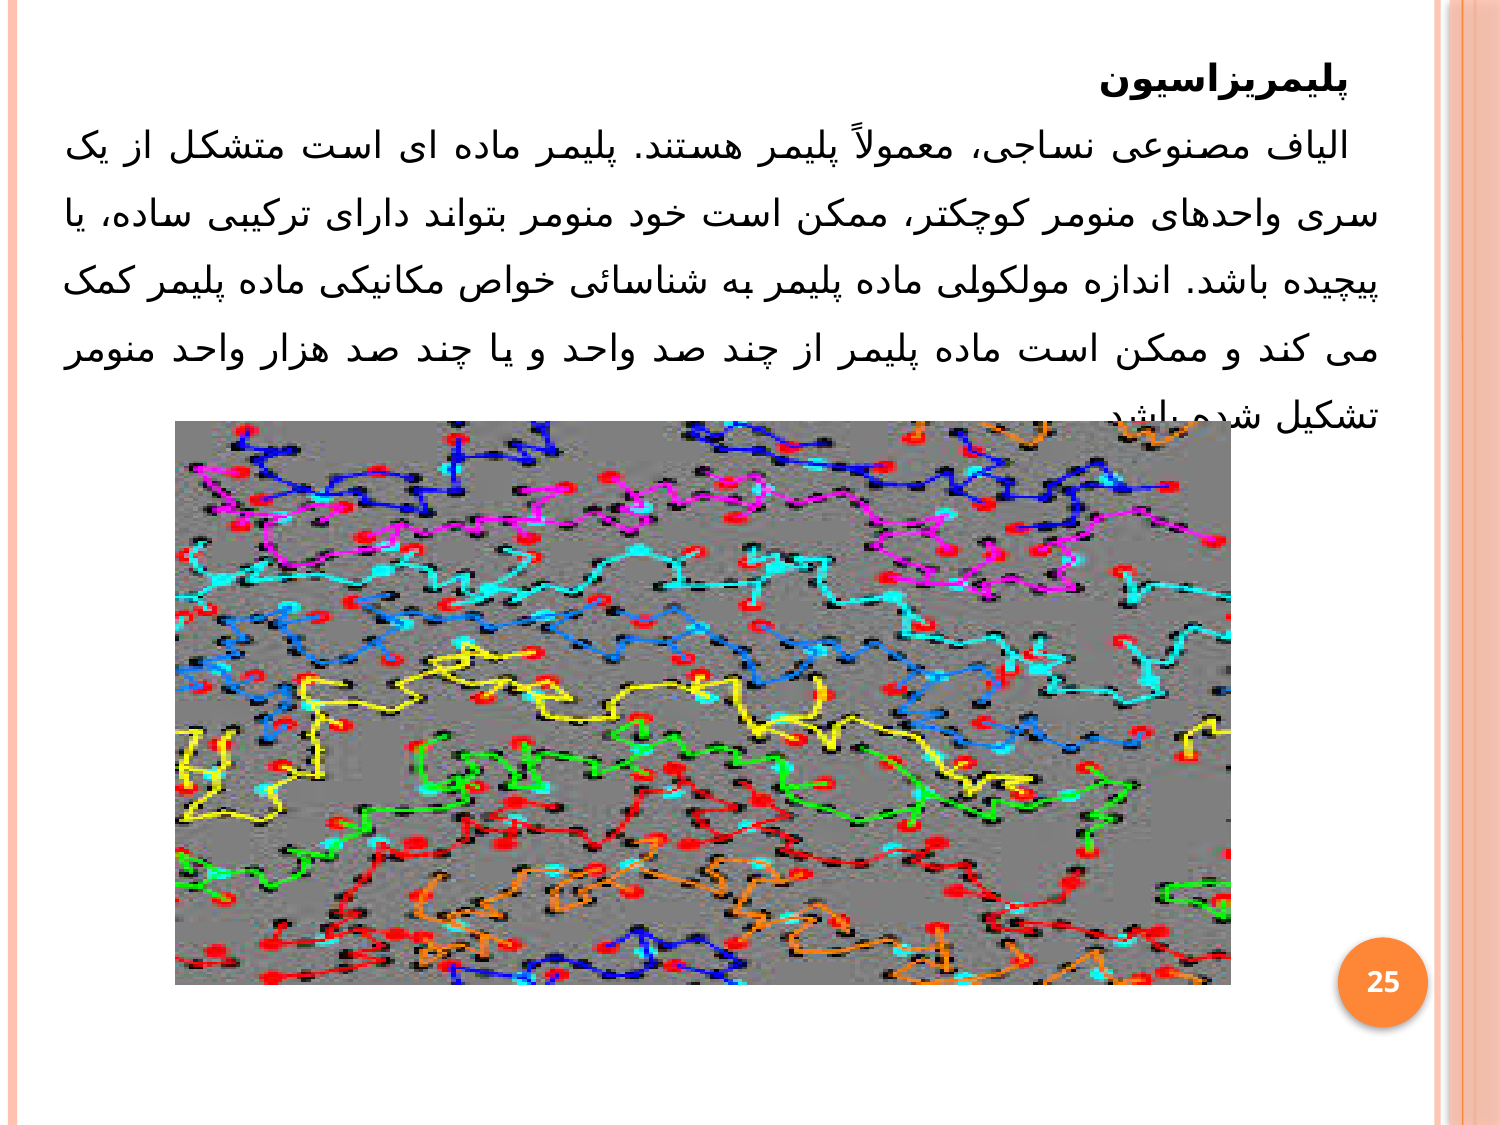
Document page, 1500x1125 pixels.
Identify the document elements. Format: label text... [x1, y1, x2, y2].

slide_number 25 [1333, 940, 1434, 1027]
text_box پلیمریزاسیون الیاف مصنوعی نساجی، معمولاً پلیمر هستند. پلیمر ماده ای است متشکل از یک سری واحدهای منومر کوچکتر، ممکن است خود منومر بتواند دارای ترکیبی ساده، یا پیچیده باشد. اندازه مولکولی ماده پلیمر به شناسائی خواص مکانیکی ماده پلیمر کمک می کند و ممکن است ماده پلیمر از چند صد واحد و یا چند صد هزار واحد منومر تشکیل شده باشد. [46, 23, 1395, 437]
picture [175, 421, 1231, 985]
